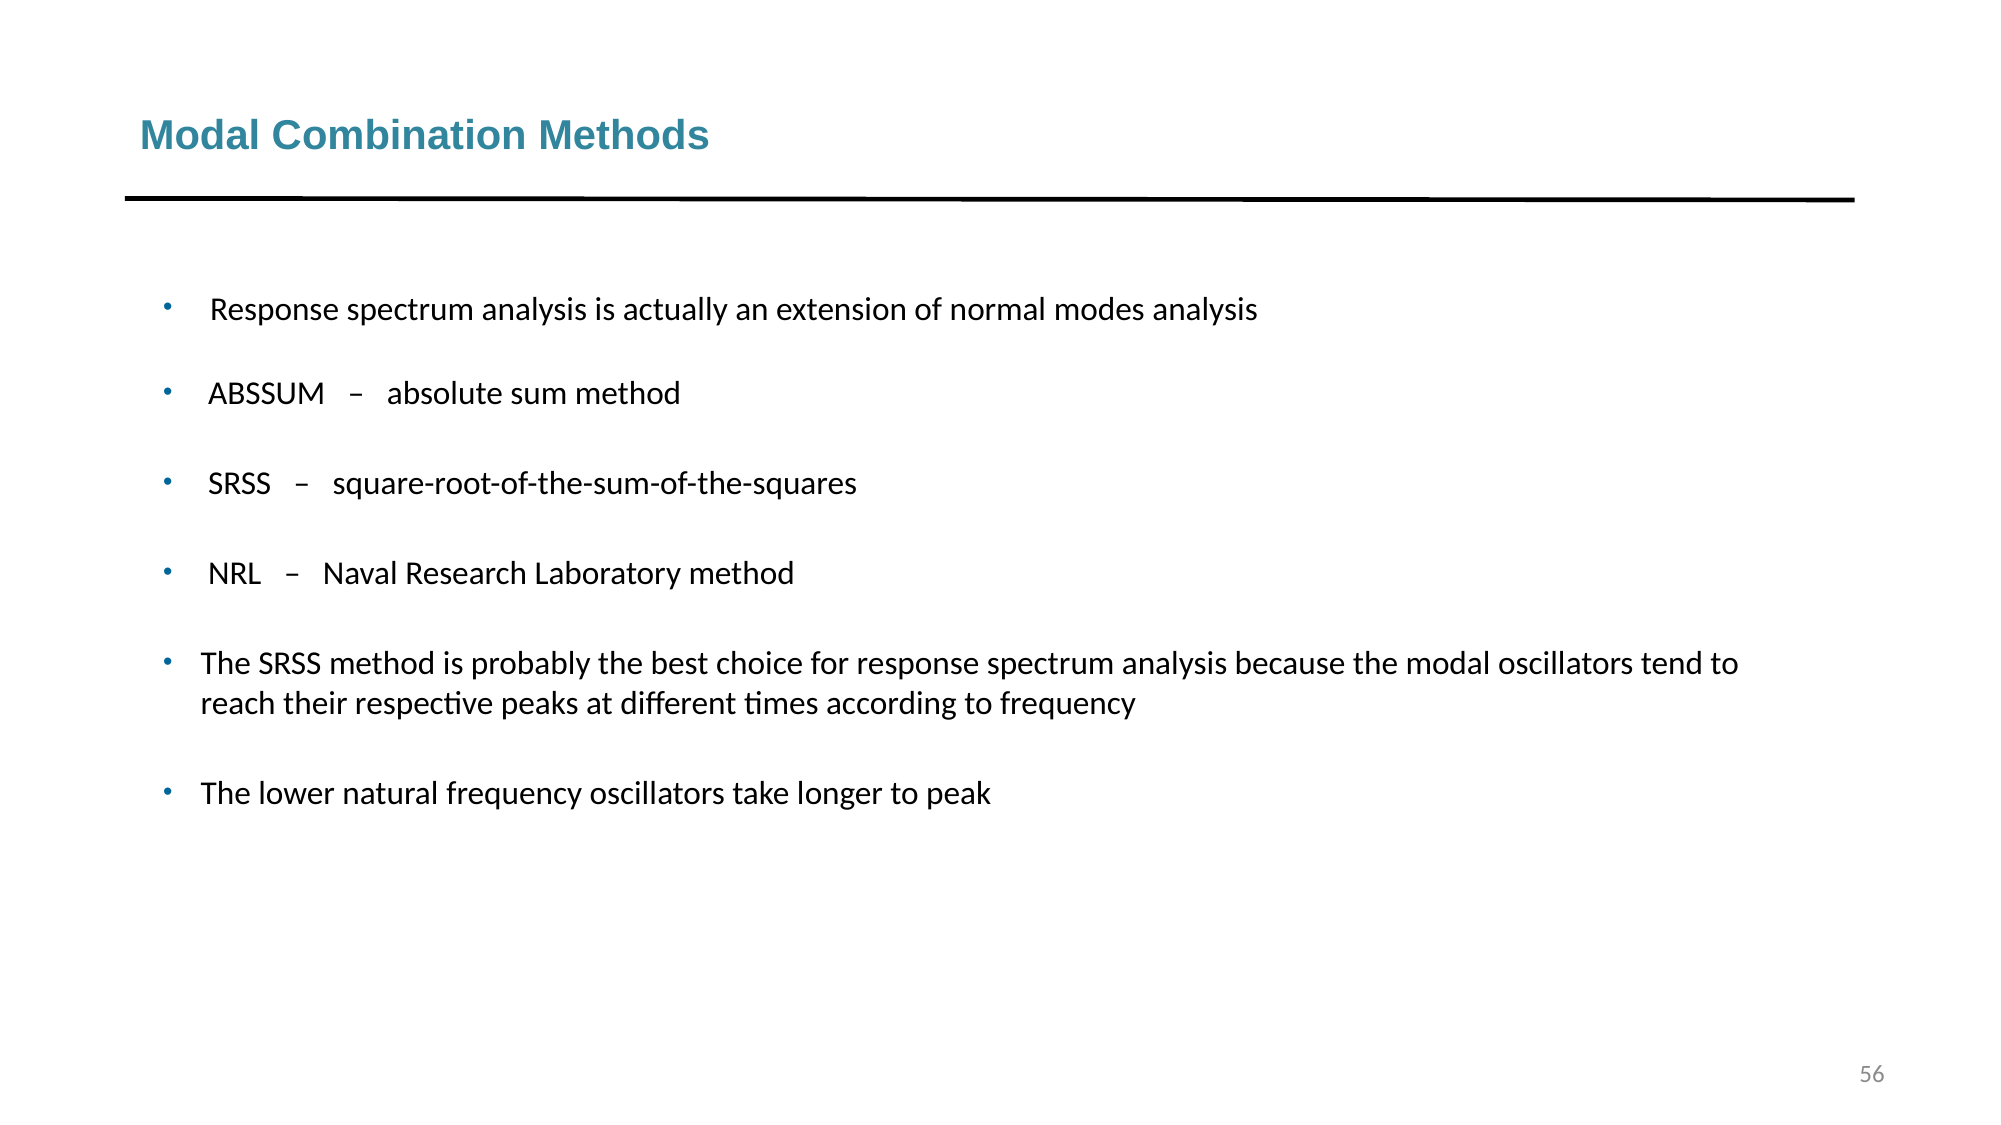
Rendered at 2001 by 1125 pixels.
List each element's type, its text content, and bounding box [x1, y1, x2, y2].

text_box Modal Combination Methods [124, 100, 875, 166]
slide_number 56 [1433, 1042, 1900, 1103]
text_box Response spectrum analysis is actually an extension of normal modes analysis ABSSUM – absolute sum method SRSS – square-root-of-the-sum-of-the-squares NRL – Naval Research Laboratory method The SRSS method is probably the best choice for response spectrum analysis because the modal oscillators tend to reach their respective peaks at different times according to frequency The lower natural frequency oscillators take longer to peak [148, 239, 1796, 928]
